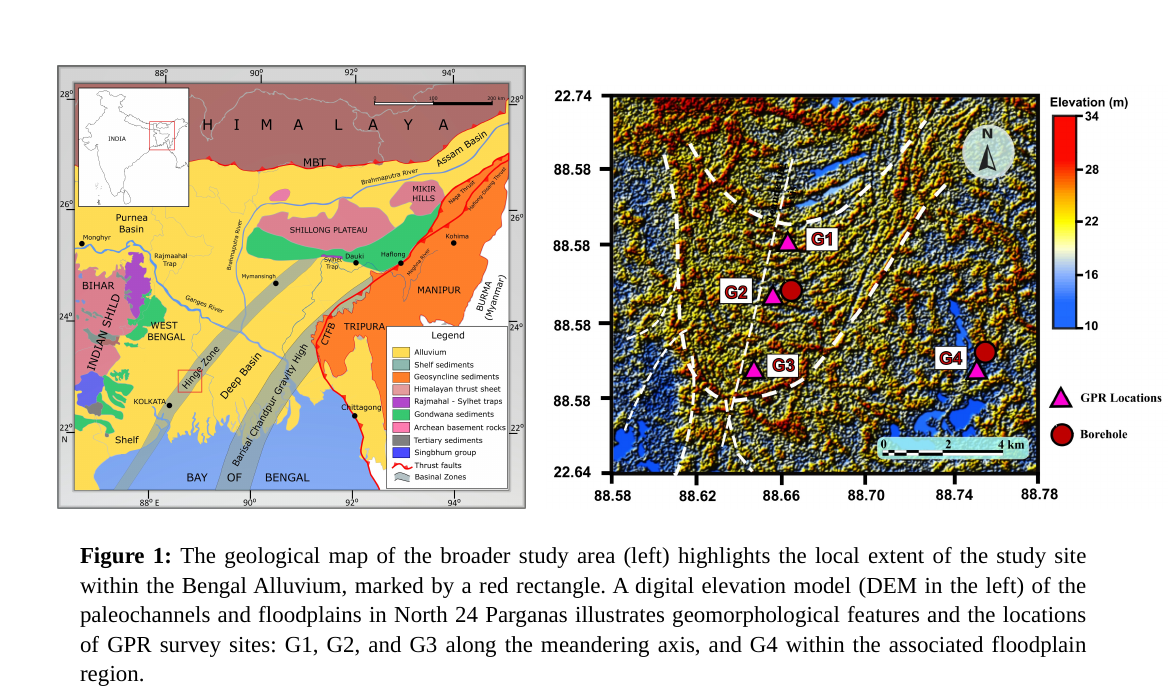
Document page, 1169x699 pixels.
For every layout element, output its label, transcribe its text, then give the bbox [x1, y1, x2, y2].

picture [57, 65, 526, 509]
text_box Figure 1: The geological map of the broader study area (left) highlights the local extent of the study site within the Bengal Alluvium, marked by a red rectangle. A digital elevation model (DEM in the left) of the paleochannels and floodplains in North 24 Parganas illustrates geomorphological features and the locations of GPR survey sites: G1, G2, and G3 along the meandering axis, and G4 within the associated floodplain region. [65, 531, 1103, 694]
picture [546, 85, 1169, 509]
